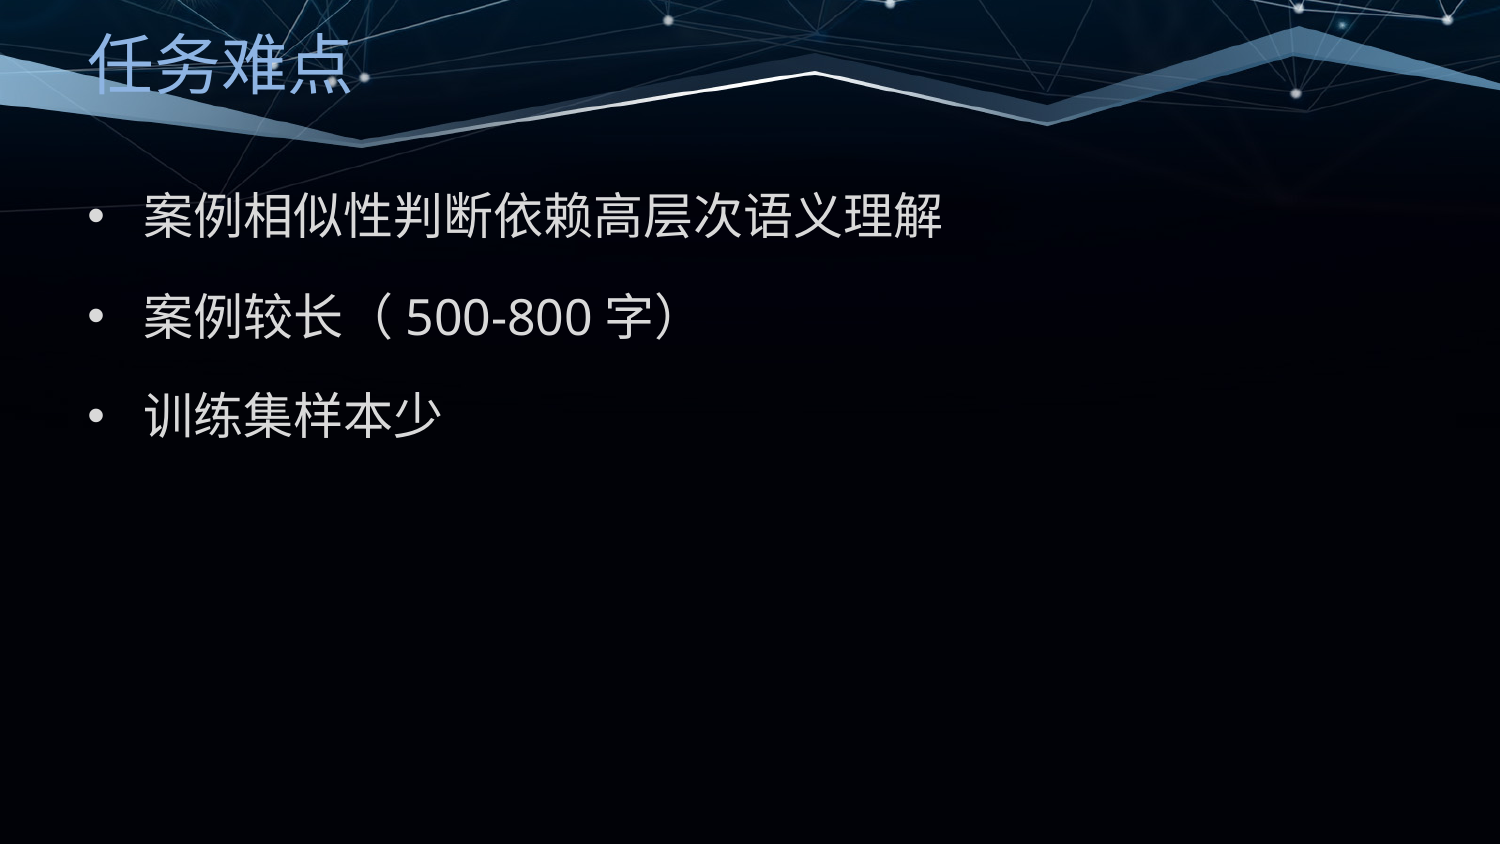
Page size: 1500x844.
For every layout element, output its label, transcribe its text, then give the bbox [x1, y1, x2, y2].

picture [0, 0, 1500, 844]
list 案例相似性判断依赖高层次语义理解 案例较长（500-800字） 训练集样本少 [72, 147, 1425, 667]
title 任务难点 [72, 0, 1428, 126]
